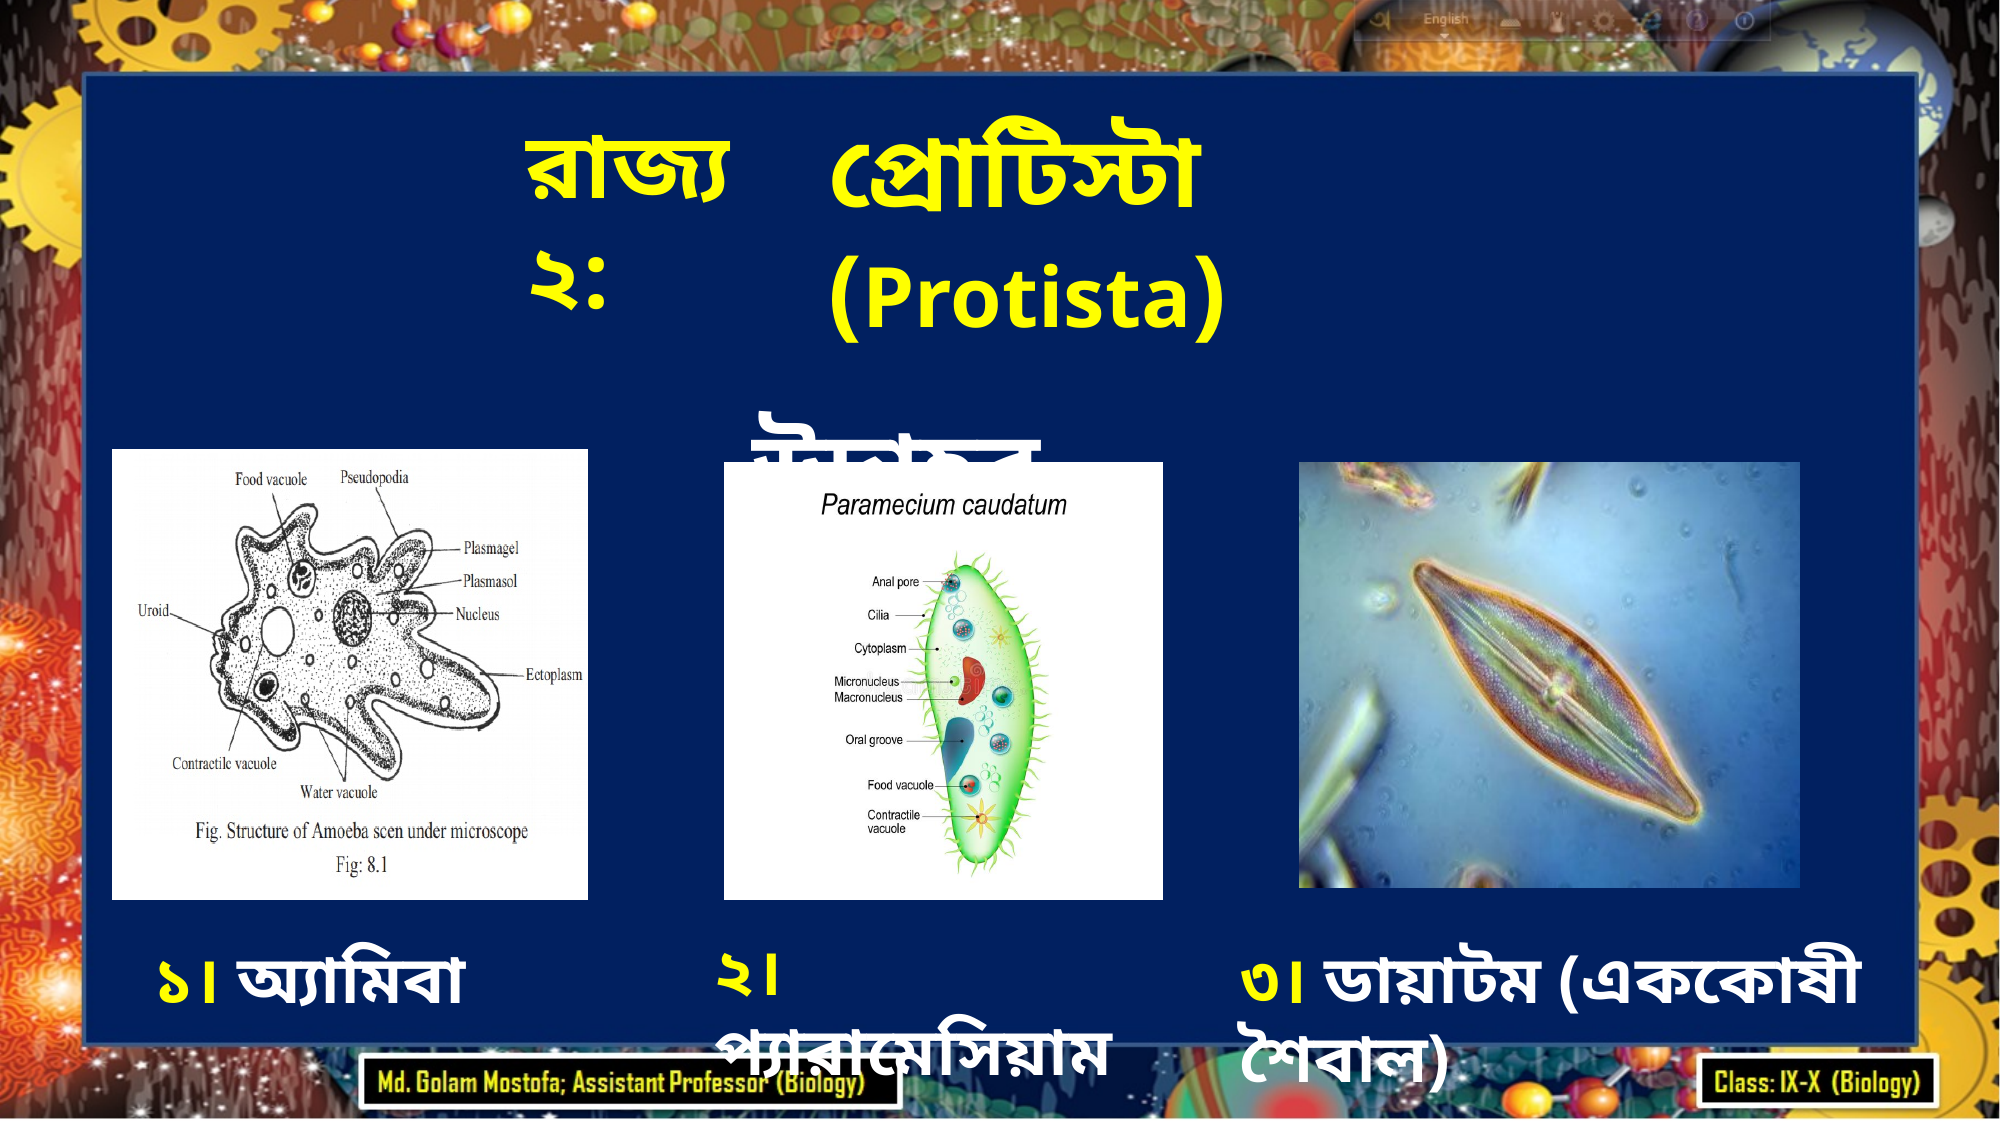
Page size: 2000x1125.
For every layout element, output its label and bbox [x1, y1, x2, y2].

text_box [511, 99, 1613, 263]
picture [0, 0, 2000, 1125]
